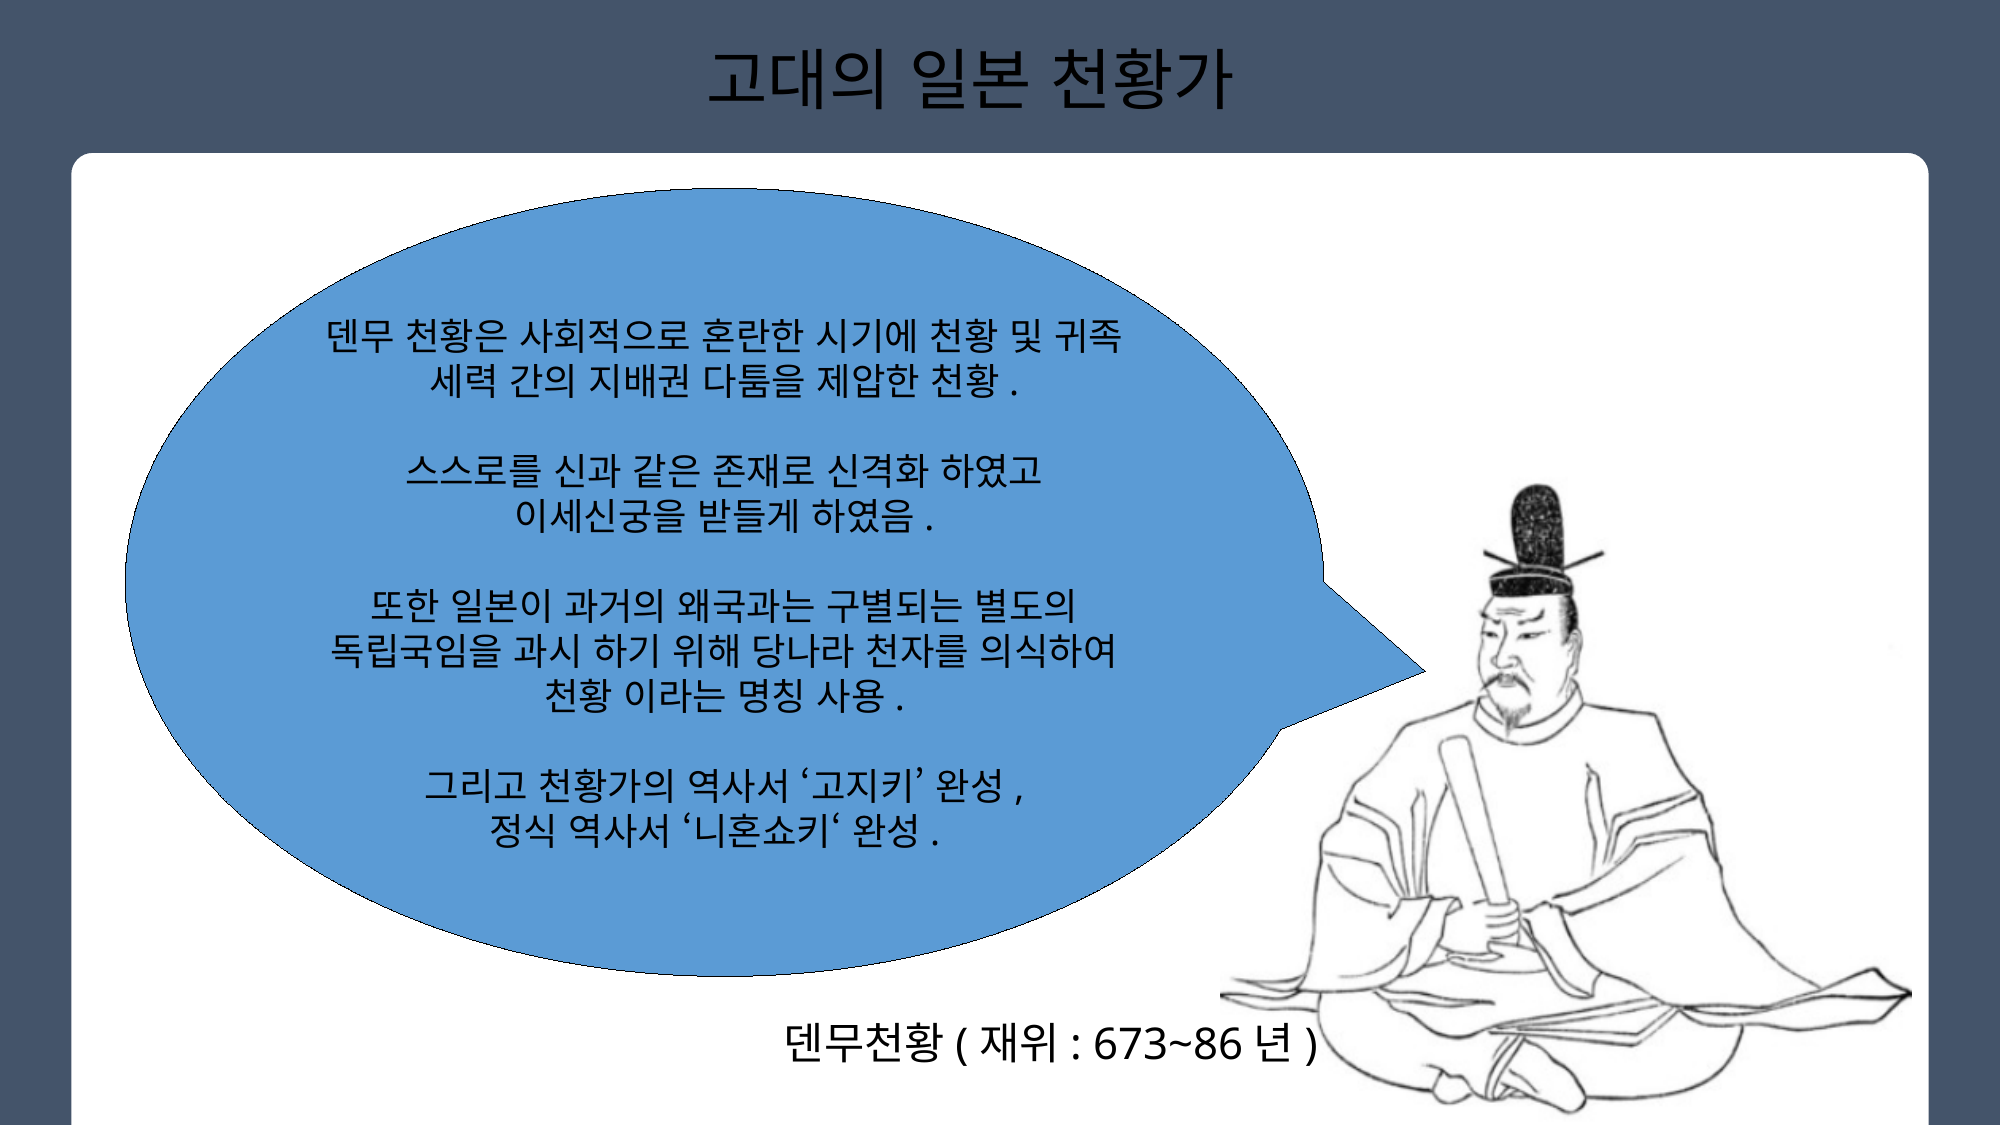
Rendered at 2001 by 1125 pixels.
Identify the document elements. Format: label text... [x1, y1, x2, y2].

text_box 덴무 천황은 사회적으로 혼란한 시기에 천황 및 귀족 세력 간의 지배권 다툼을 제압한 천황. 스스로를 신과 같은 존재로 신격화 하였고 이세신궁을 받들게 하였음. 또한 일본이 과거의 왜국과는 구별되는 별도의 독립국임을 과시 하기 위해 당나라 천자를 의식하여 천황 이라는 명칭 사용. 그리고 천황가의 역사서 ‘고지키’ 완성, 정식 역사서 ‘니혼쇼키‘ 완성. [125, 188, 1299, 977]
picture [1220, 470, 1912, 1125]
text_box 덴무천황(재위: 673~86년) [769, 1008, 1220, 1076]
text_box [0, 0, 2000, 1125]
text_box 고대의 일본 천황가 [640, 30, 1302, 125]
